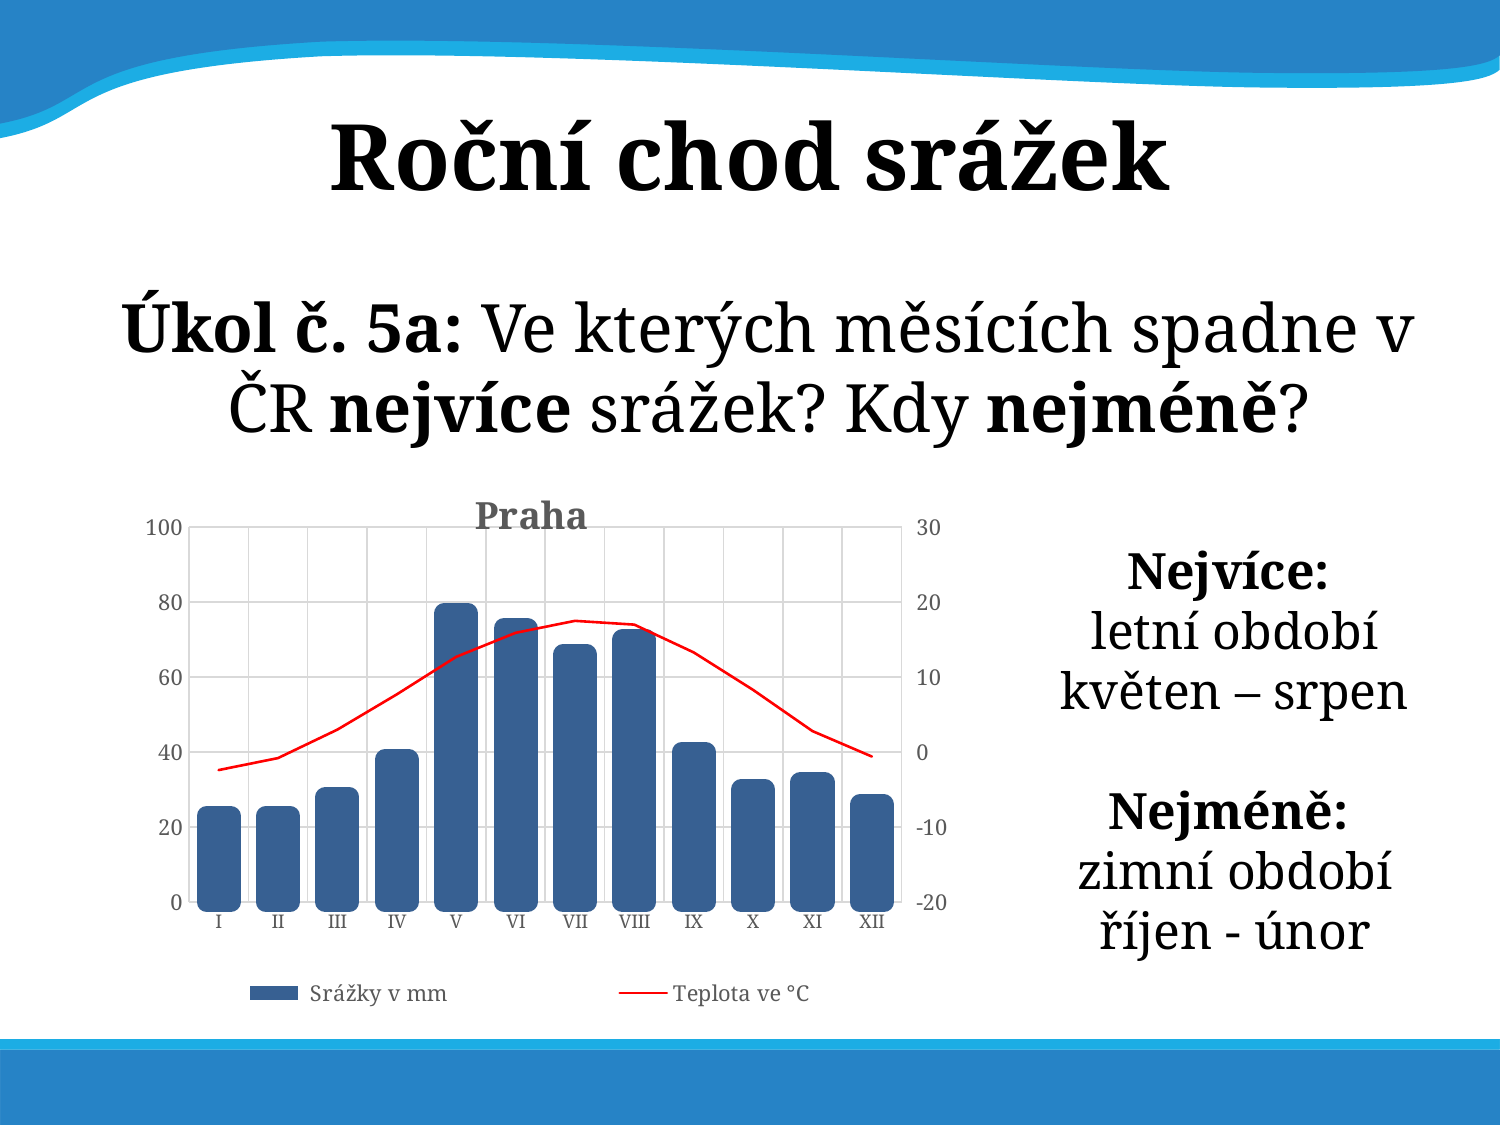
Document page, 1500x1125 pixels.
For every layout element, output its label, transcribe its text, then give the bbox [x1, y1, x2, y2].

title Roční chod srážek [75, 45, 1425, 263]
text_box Nejvíce: letní období květen – srpen Nejméně: zimní období říjen - únor [1007, 532, 1463, 968]
chart [74, 457, 988, 1043]
text_box Úkol č. 5a: Ve kterých měsících spadne v ČR nejvíce srážek? Kdy nejméně? [74, 278, 1463, 1005]
